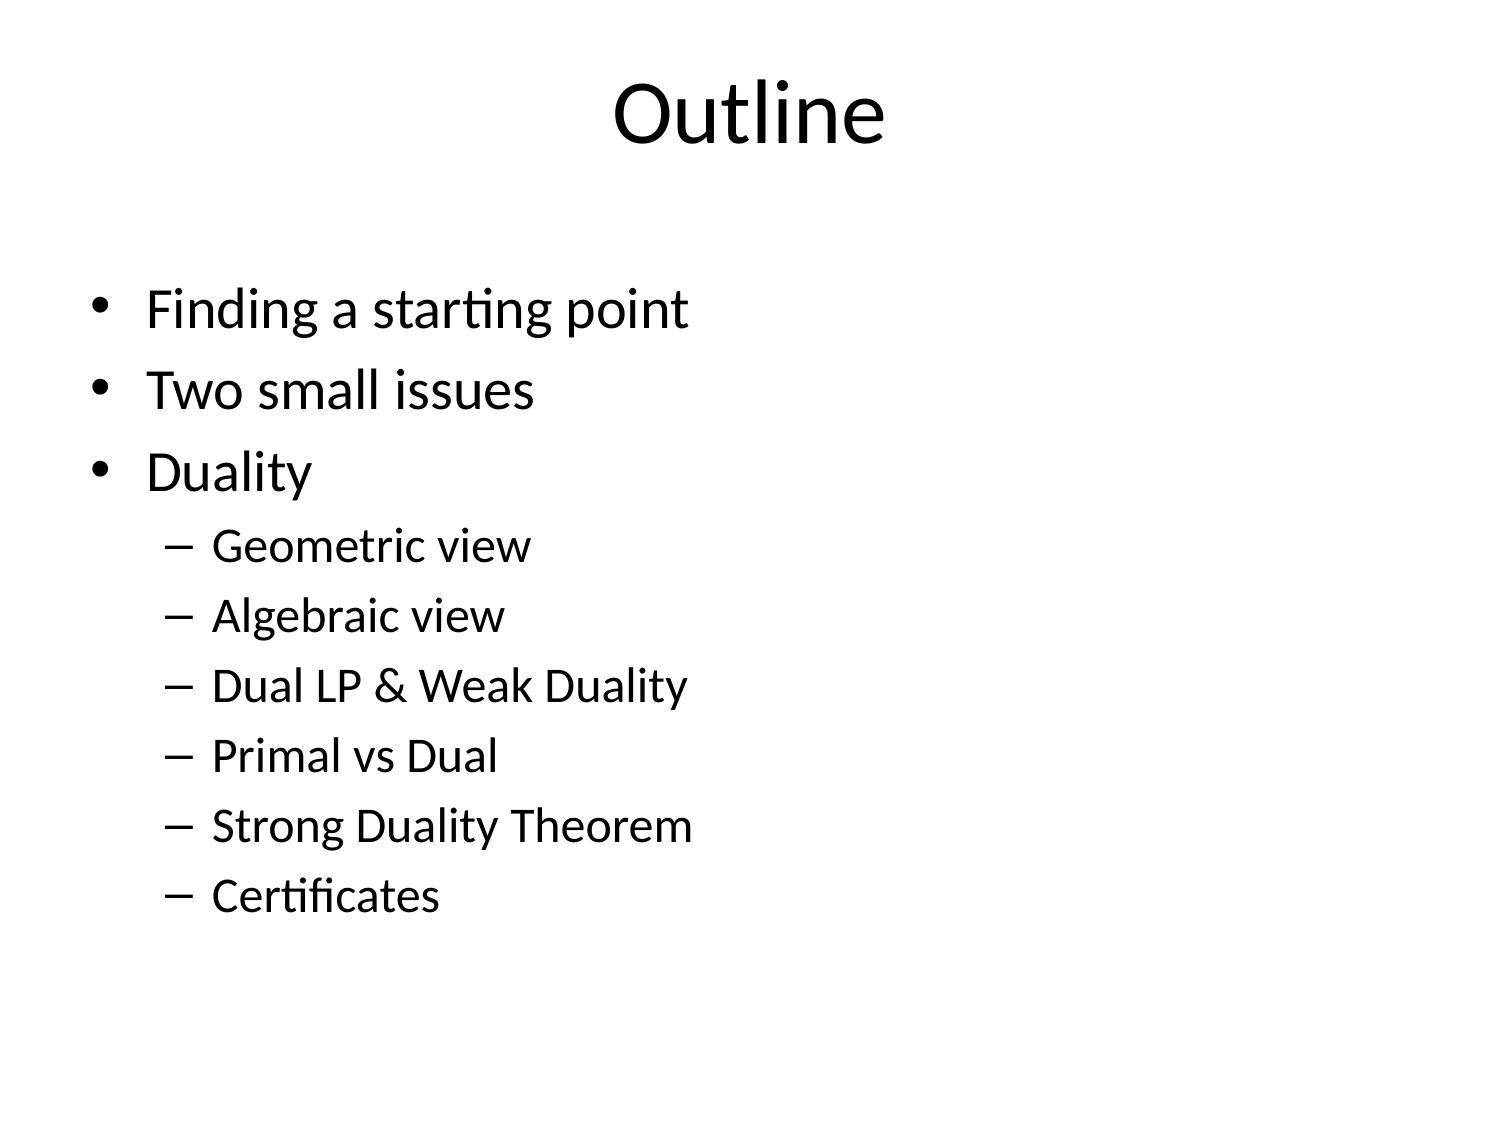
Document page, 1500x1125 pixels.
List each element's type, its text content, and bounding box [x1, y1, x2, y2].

title Outline [75, 32, 1425, 182]
list Finding a starting point Two small issues Duality Geometric view Algebraic view Dual LP & Weak Duality Primal vs Dual Strong Duality Theorem Certificates [75, 262, 1425, 1038]
